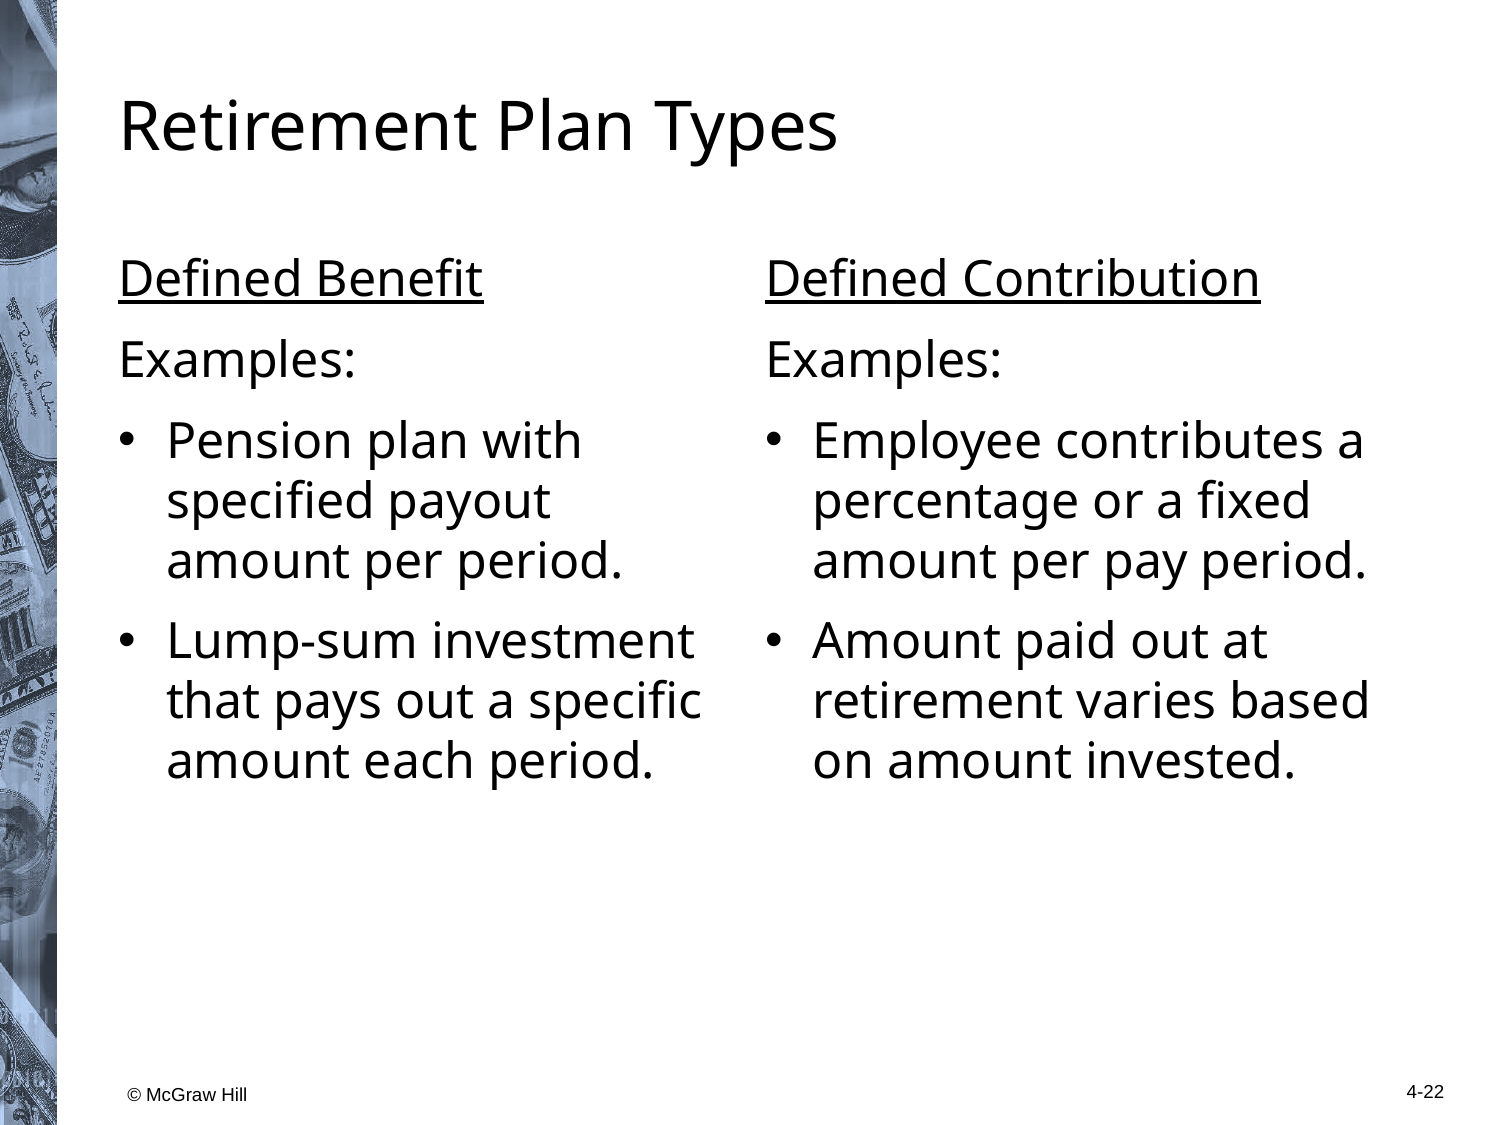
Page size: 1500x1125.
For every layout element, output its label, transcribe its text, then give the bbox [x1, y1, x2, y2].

list Defined Benefit Examples: Pension plan with specified payout amount per period. Lump-sum investment that pays out a specific amount each period. [103, 238, 729, 813]
title Retirement Plan Types [103, 71, 1397, 186]
list Defined Contribution Examples: Employee contributes a percentage or a fixed amount per pay period. Amount paid out at retirement varies based on amount invested. [750, 238, 1397, 813]
